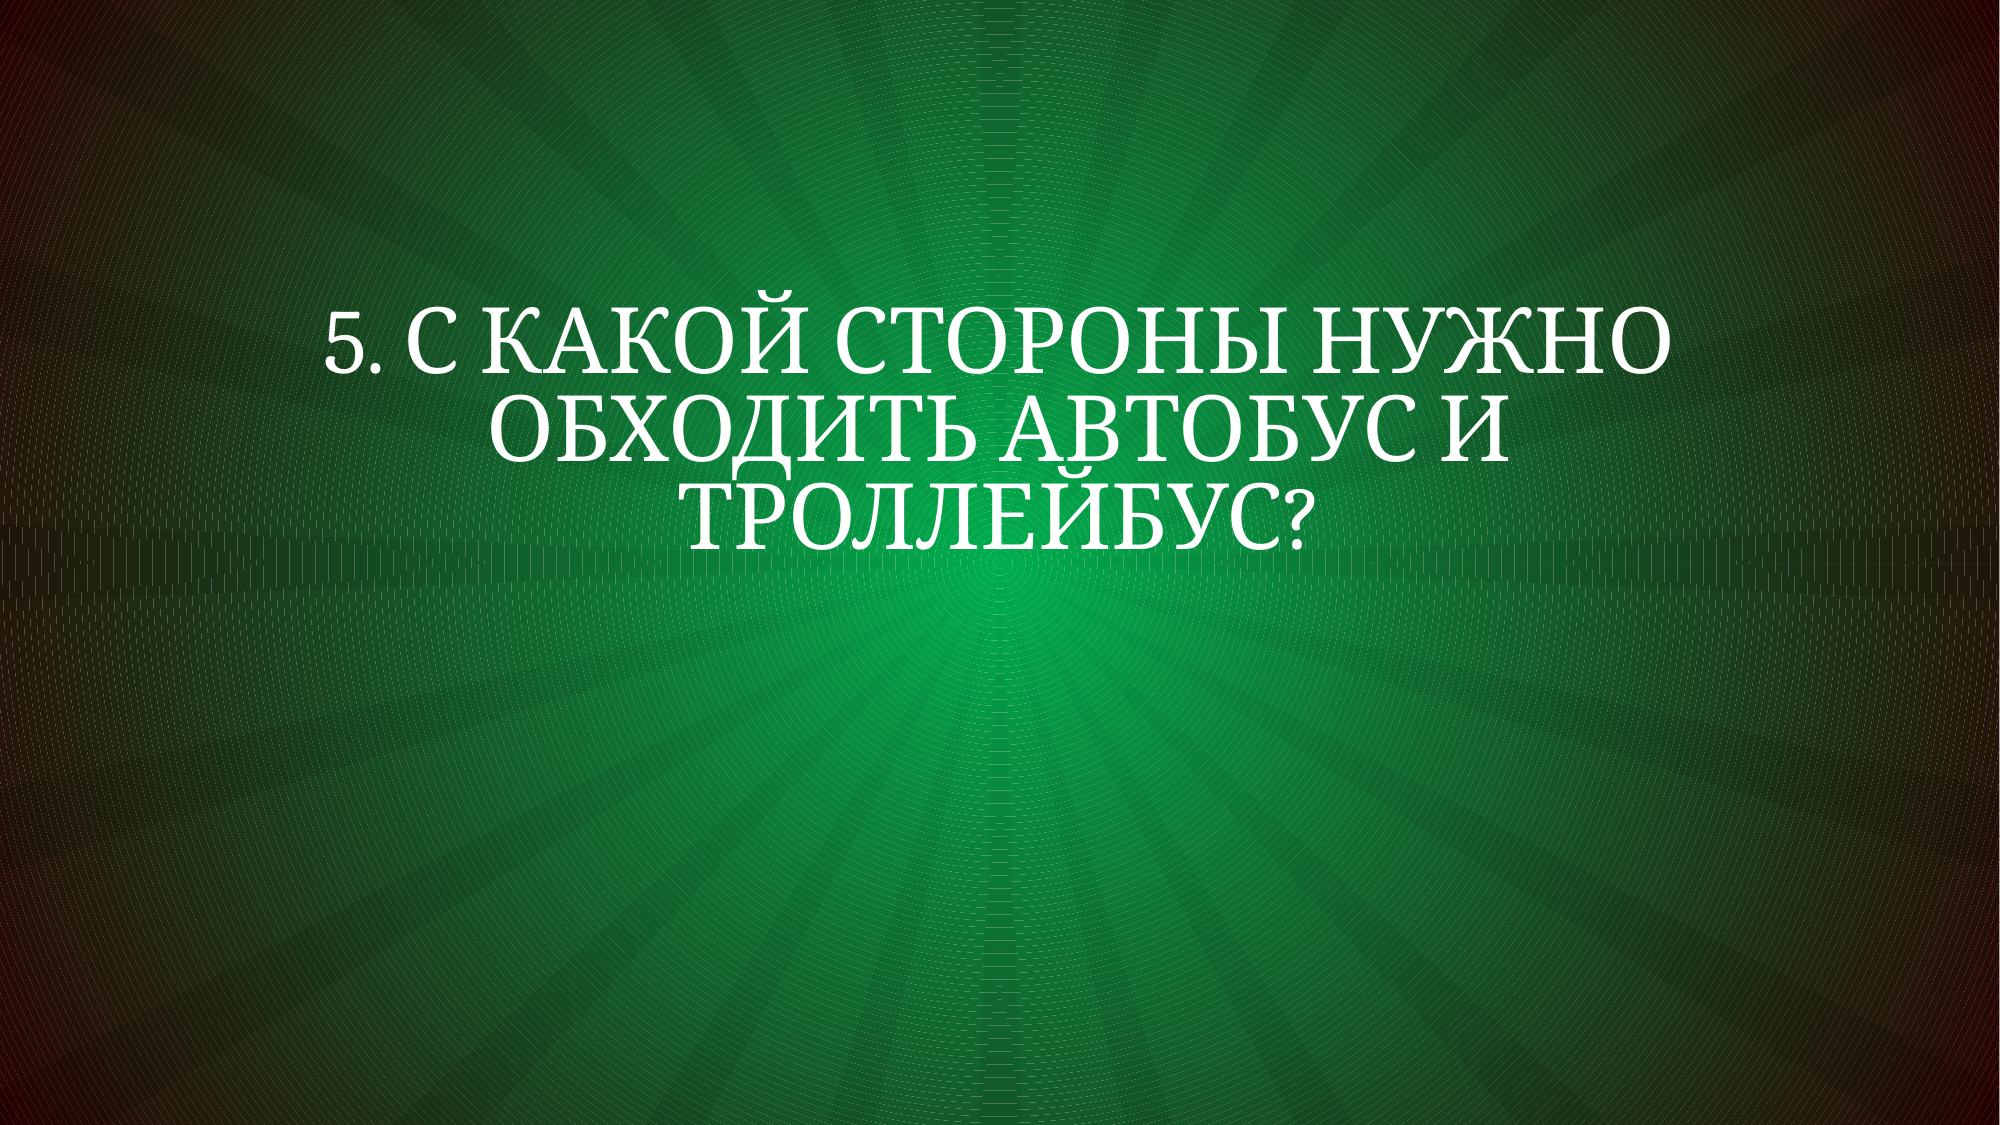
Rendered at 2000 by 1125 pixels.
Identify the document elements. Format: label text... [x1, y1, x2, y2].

title 5. С какой стороны нужно обходить автобус и троллейбус? [199, 249, 1800, 577]
